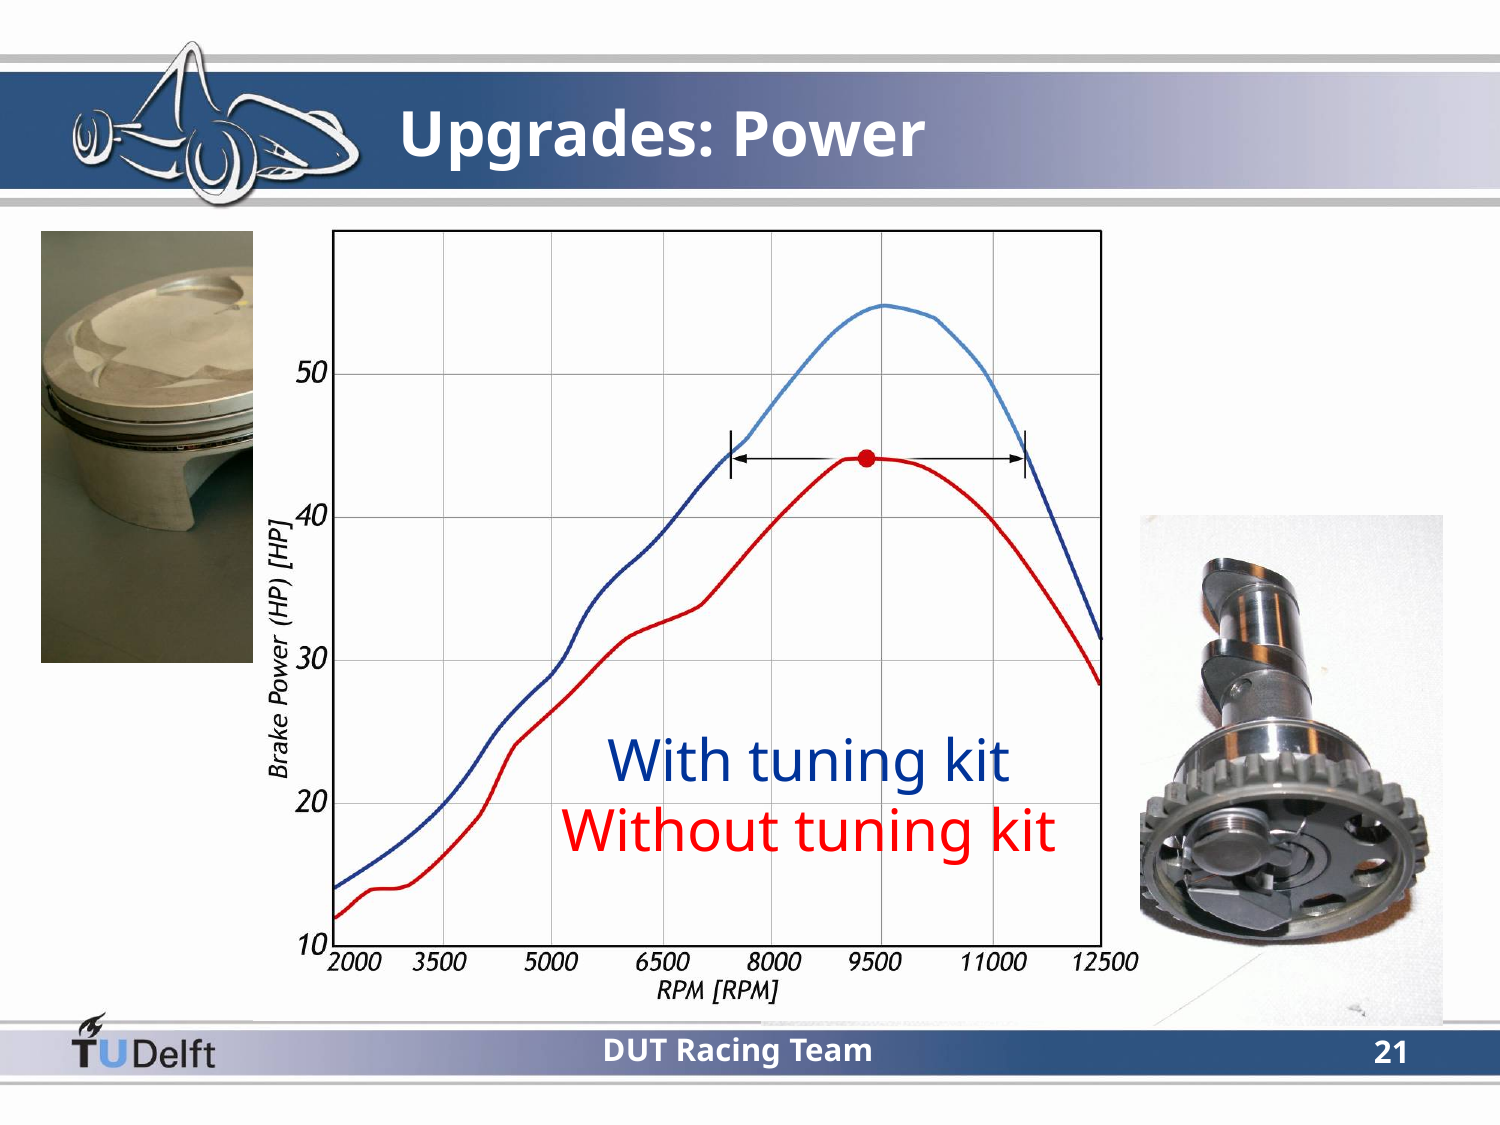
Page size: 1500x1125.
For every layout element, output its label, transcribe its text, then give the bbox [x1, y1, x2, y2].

title Upgrades: Power [383, 77, 1460, 185]
picture [0, 0, 1500, 1125]
slide_number 21 [1234, 1035, 1426, 1083]
